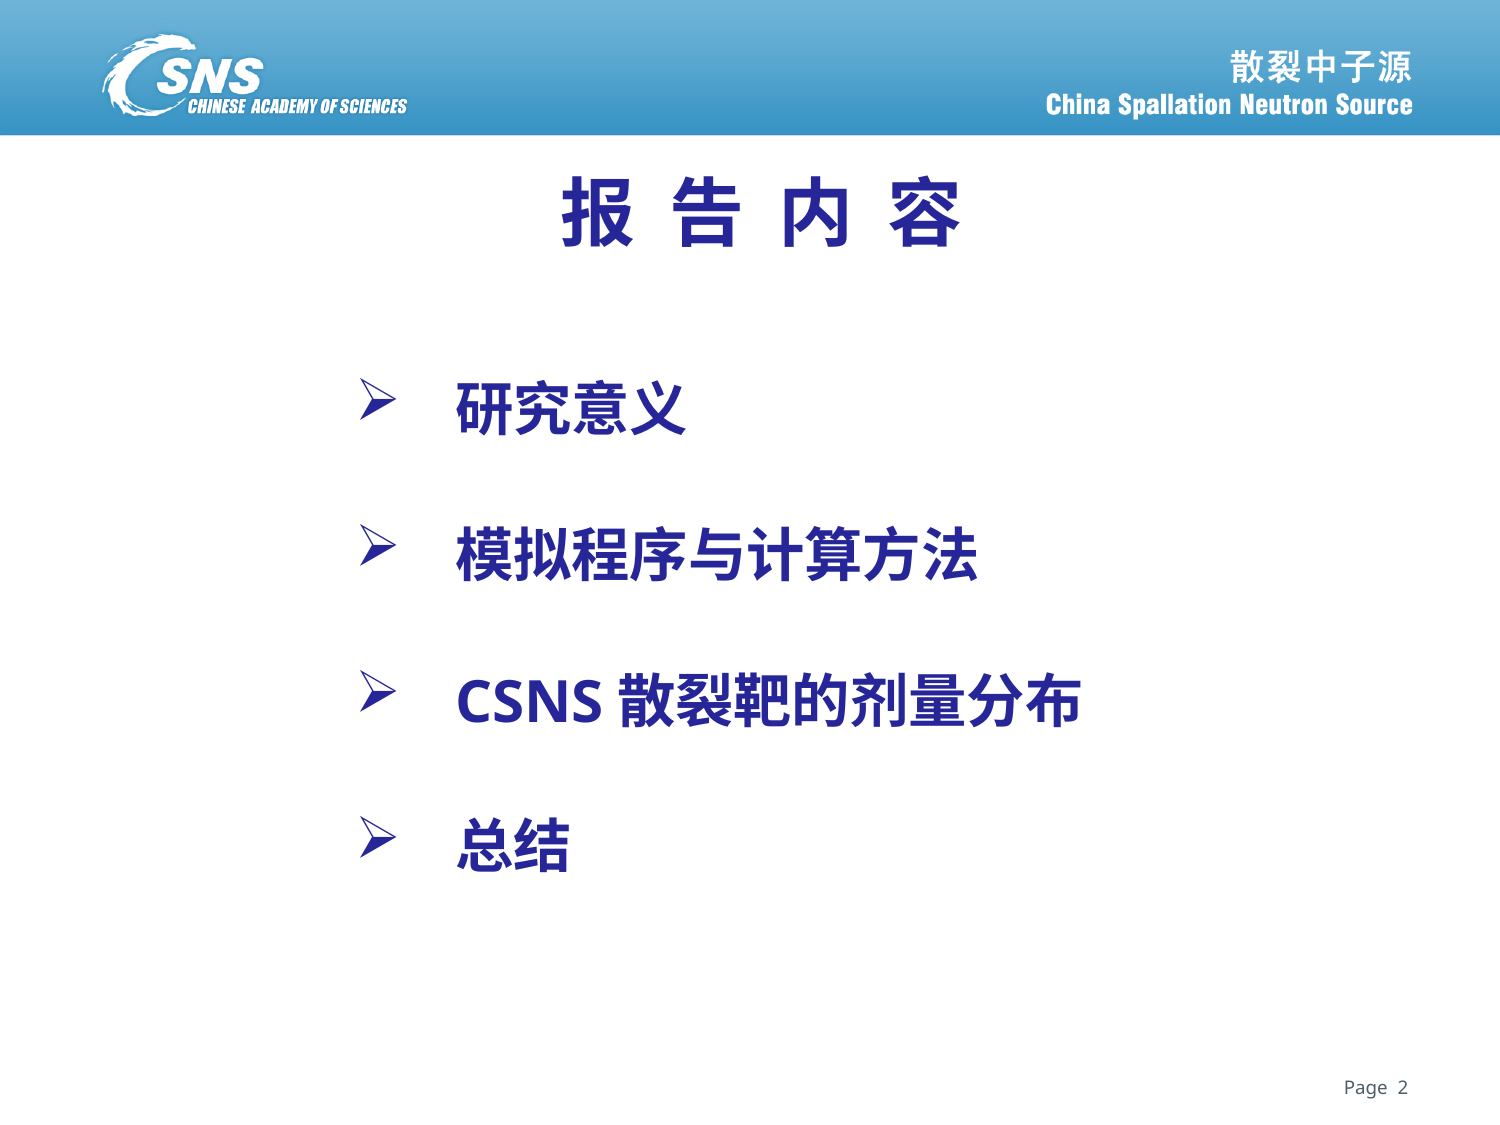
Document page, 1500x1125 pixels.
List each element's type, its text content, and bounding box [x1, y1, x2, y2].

picture [0, 0, 1500, 1125]
text_box 研究意义 模拟程序与计算方法 CSNS散裂靶的剂量分布 总结 [340, 361, 1282, 887]
title 报 告 内 容 [454, 172, 1070, 248]
